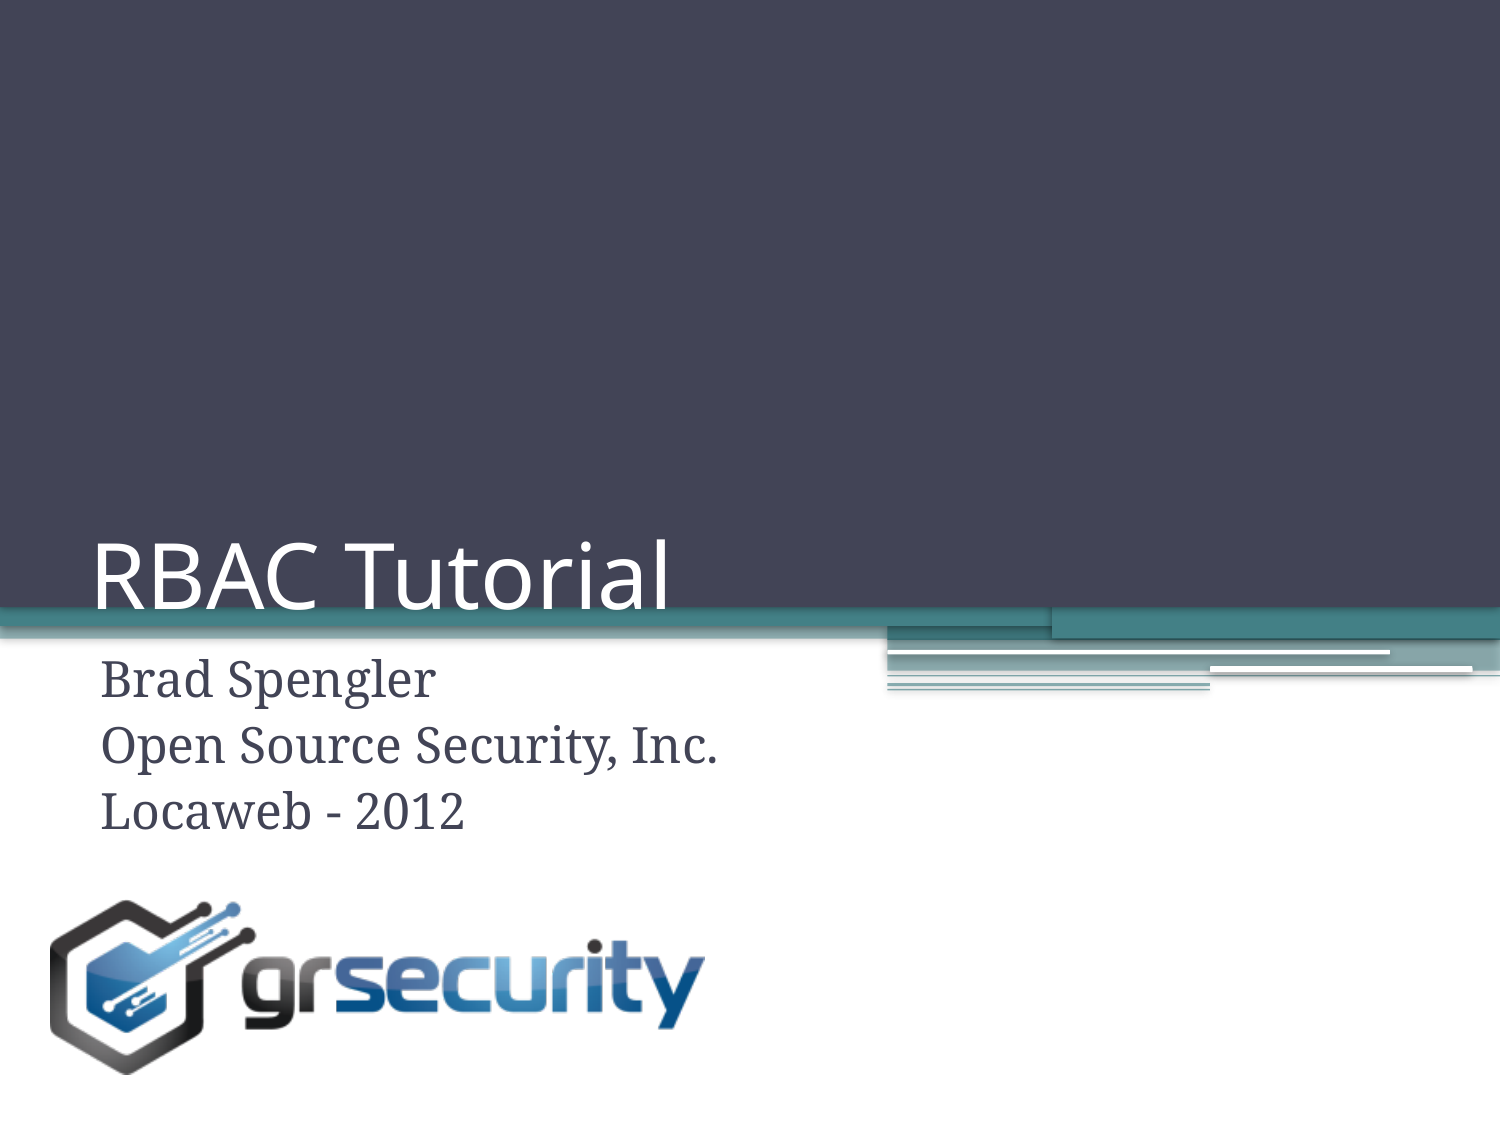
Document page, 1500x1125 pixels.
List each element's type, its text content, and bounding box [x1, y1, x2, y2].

subtitle Brad Spengler Open Source Security, Inc. Locaweb - 2012 [75, 639, 888, 928]
picture [49, 899, 705, 1076]
title RBAC Tutorial [75, 394, 1463, 636]
